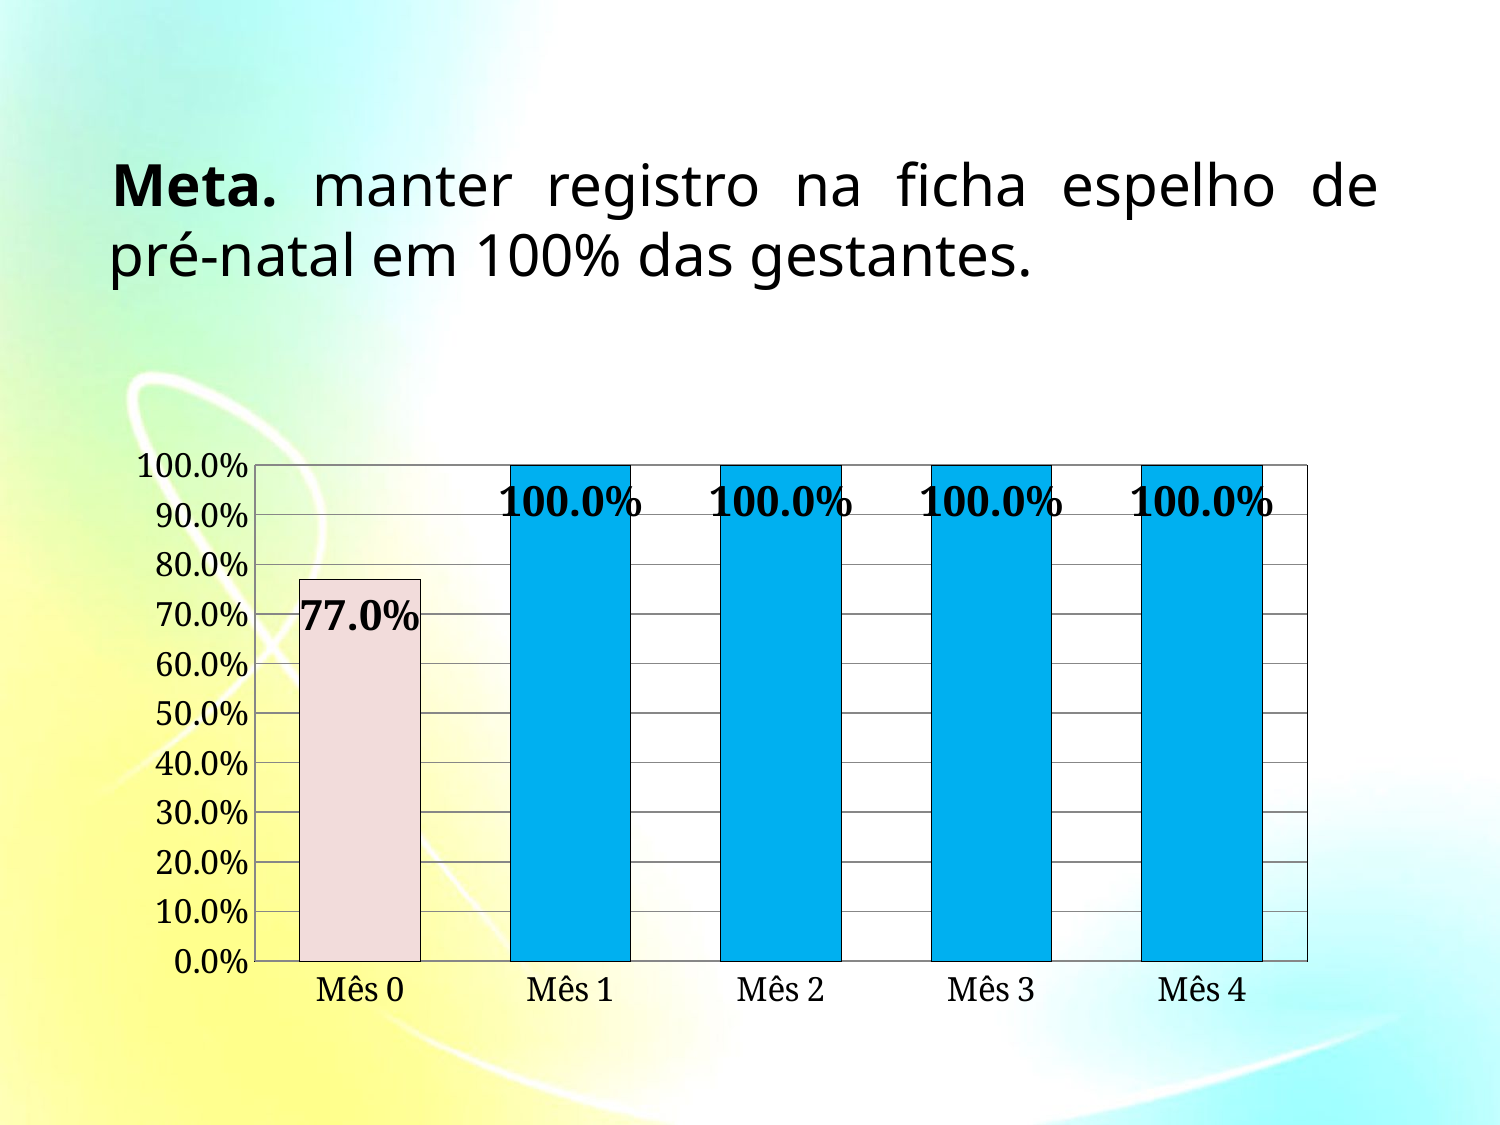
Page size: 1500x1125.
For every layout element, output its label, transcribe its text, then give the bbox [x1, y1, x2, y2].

list Meta. manter registro na ficha espelho de pré-natal em 100% das gestantes. [93, 140, 1395, 364]
picture [0, 0, 1500, 1125]
chart [70, 327, 1348, 1079]
